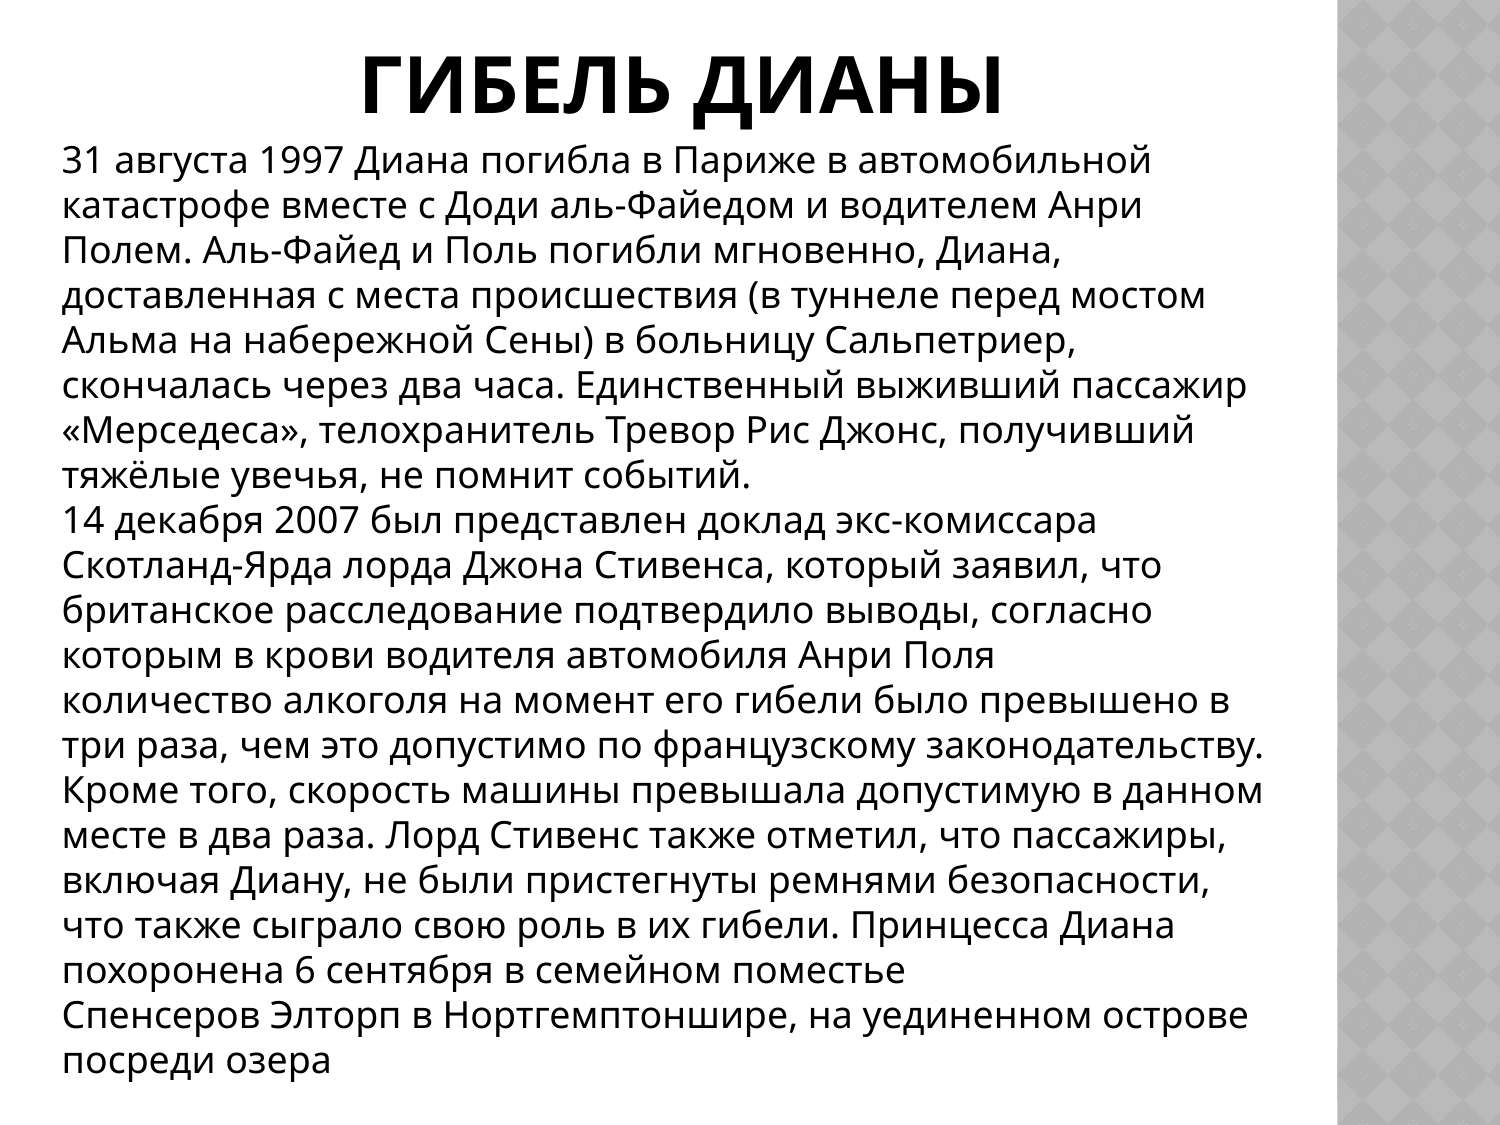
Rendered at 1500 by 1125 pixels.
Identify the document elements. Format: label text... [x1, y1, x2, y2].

title Гибель дианы [351, 0, 1500, 129]
text_box 31 августа 1997 Диана погибла в Париже в автомобильной катастрофе вместе с Доди аль-Файедом и водителем Анри Полем. Аль-Файед и Поль погибли мгновенно, Диана, доставленная с места происшествия (в туннеле перед мостом Альма на набережной Сены) в больницу Сальпетриер, скончалась через два часа. Единственный выживший пассажир «Мерседеса», телохранитель Тревор Рис Джонс, получивший тяжёлые увечья, не помнит событий. 14 декабря 2007 был представлен доклад экс-комиссара Скотланд-Ярда лорда Джона Стивенса, который заявил, что британское расследование подтвердило выводы, согласно которым в крови водителя автомобиля Анри Поля количество алкоголя на момент его гибели было превышено в три раза, чем это допустимо по французскому законодательству. Кроме того, скорость машины превышала допустимую в данном месте в два раза. Лорд Стивенс также отметил, что пассажиры, включая Диану, не были пристегнуты ремнями безопасности, что также сыграло свою роль в их гибели. Принцесса Диана похоронена 6 сентября в семейном поместье Спенсеров Элторп в Нортгемптоншире, на уединенном острове посреди озера [46, 128, 1290, 1089]
